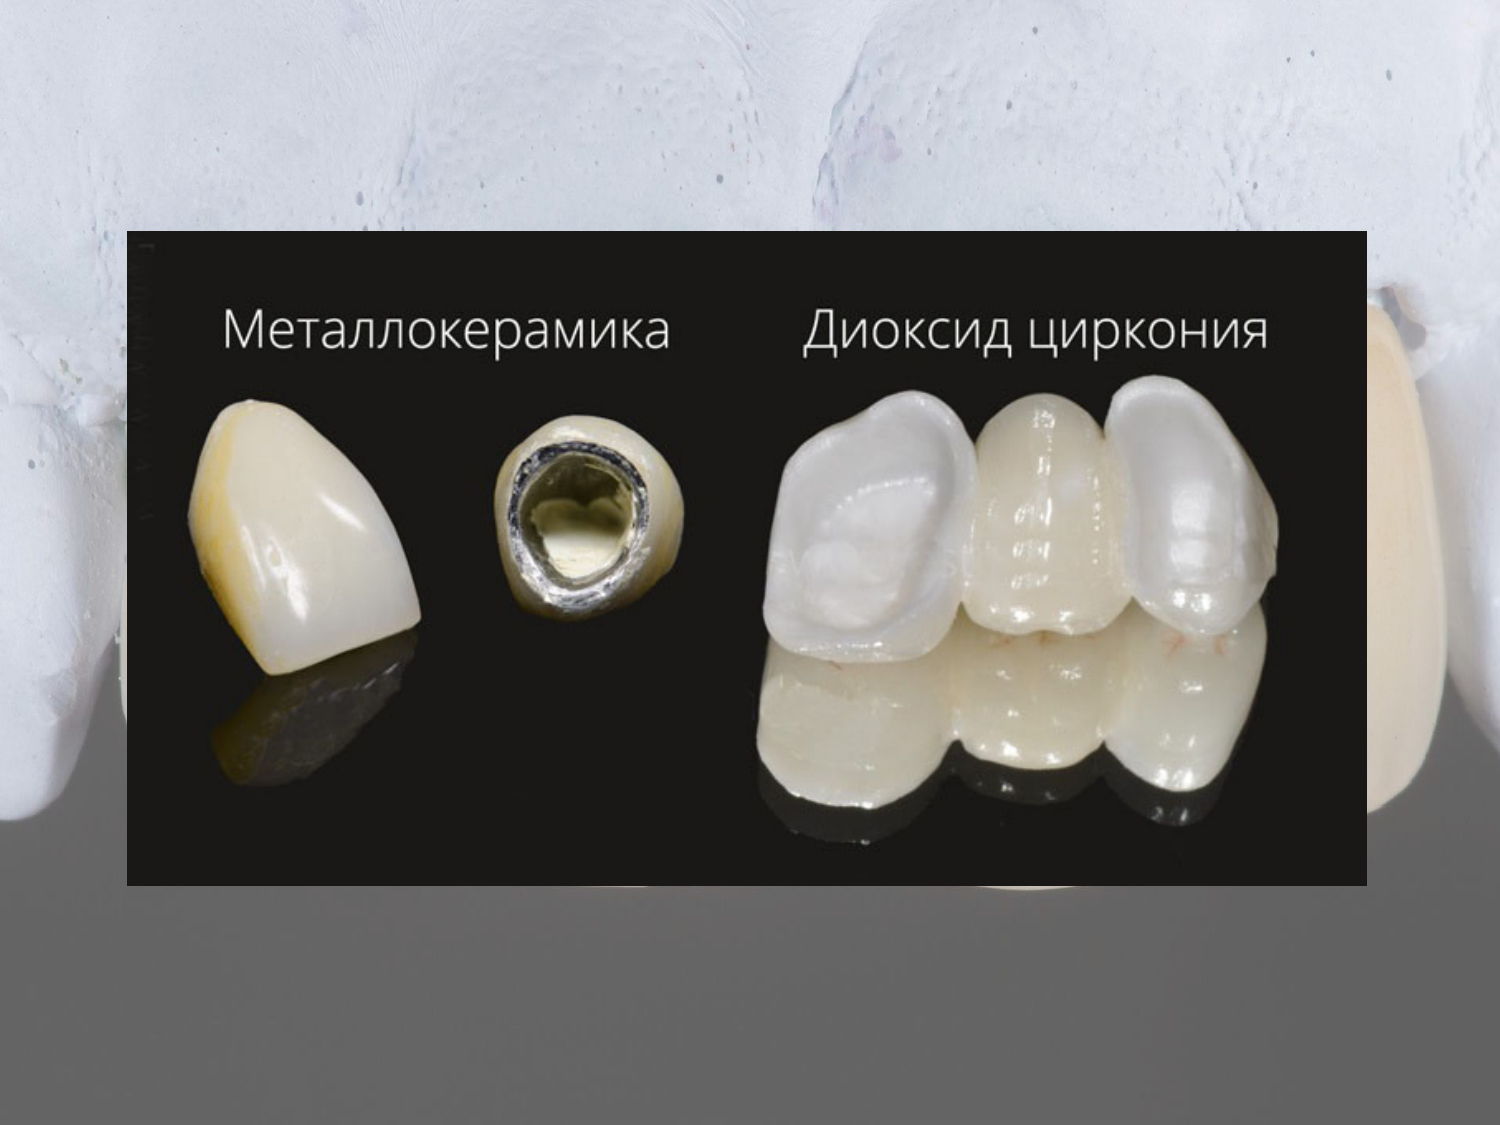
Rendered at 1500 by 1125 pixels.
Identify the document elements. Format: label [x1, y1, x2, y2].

picture [127, 231, 1367, 887]
